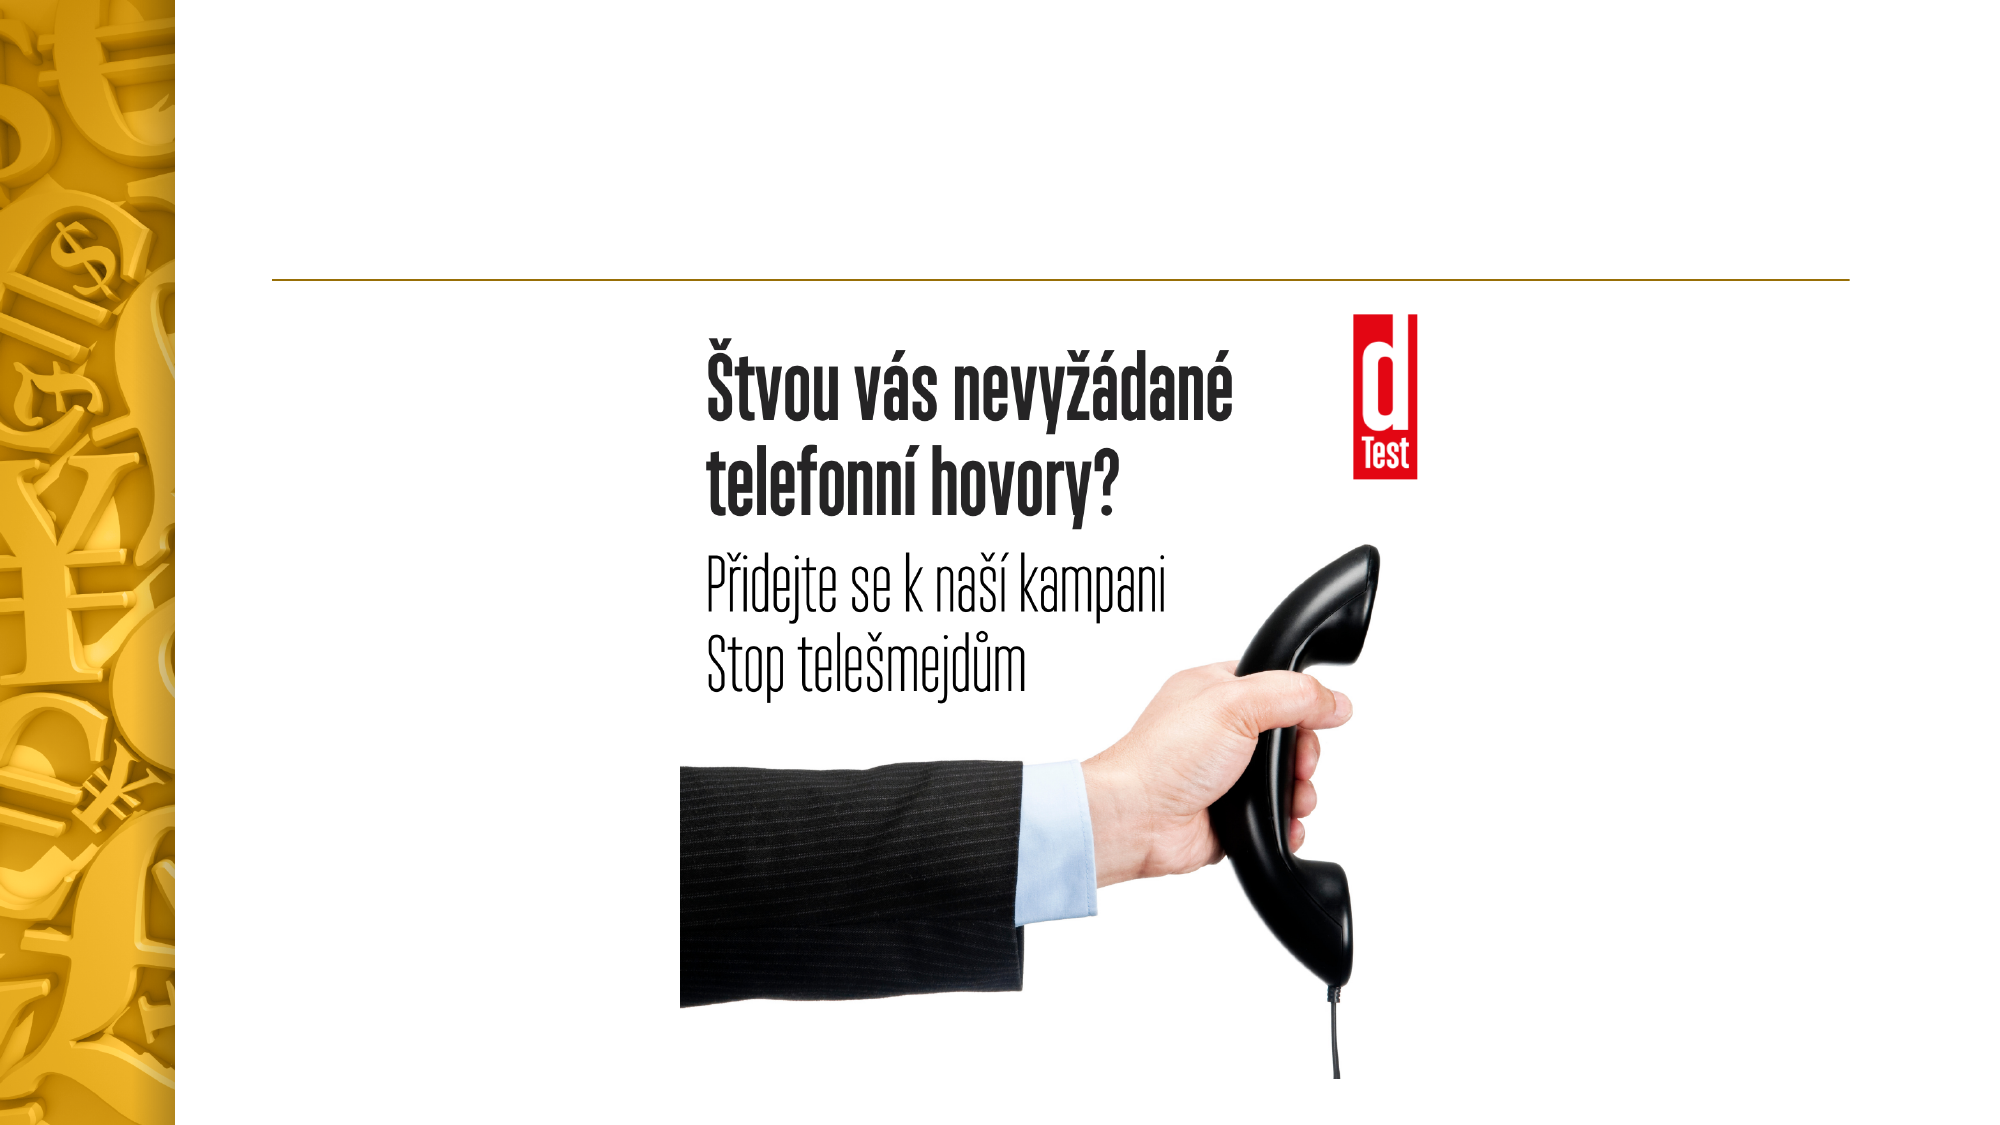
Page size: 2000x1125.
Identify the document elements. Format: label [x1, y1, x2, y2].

picture [0, 0, 175, 1125]
picture [680, 314, 1446, 1080]
